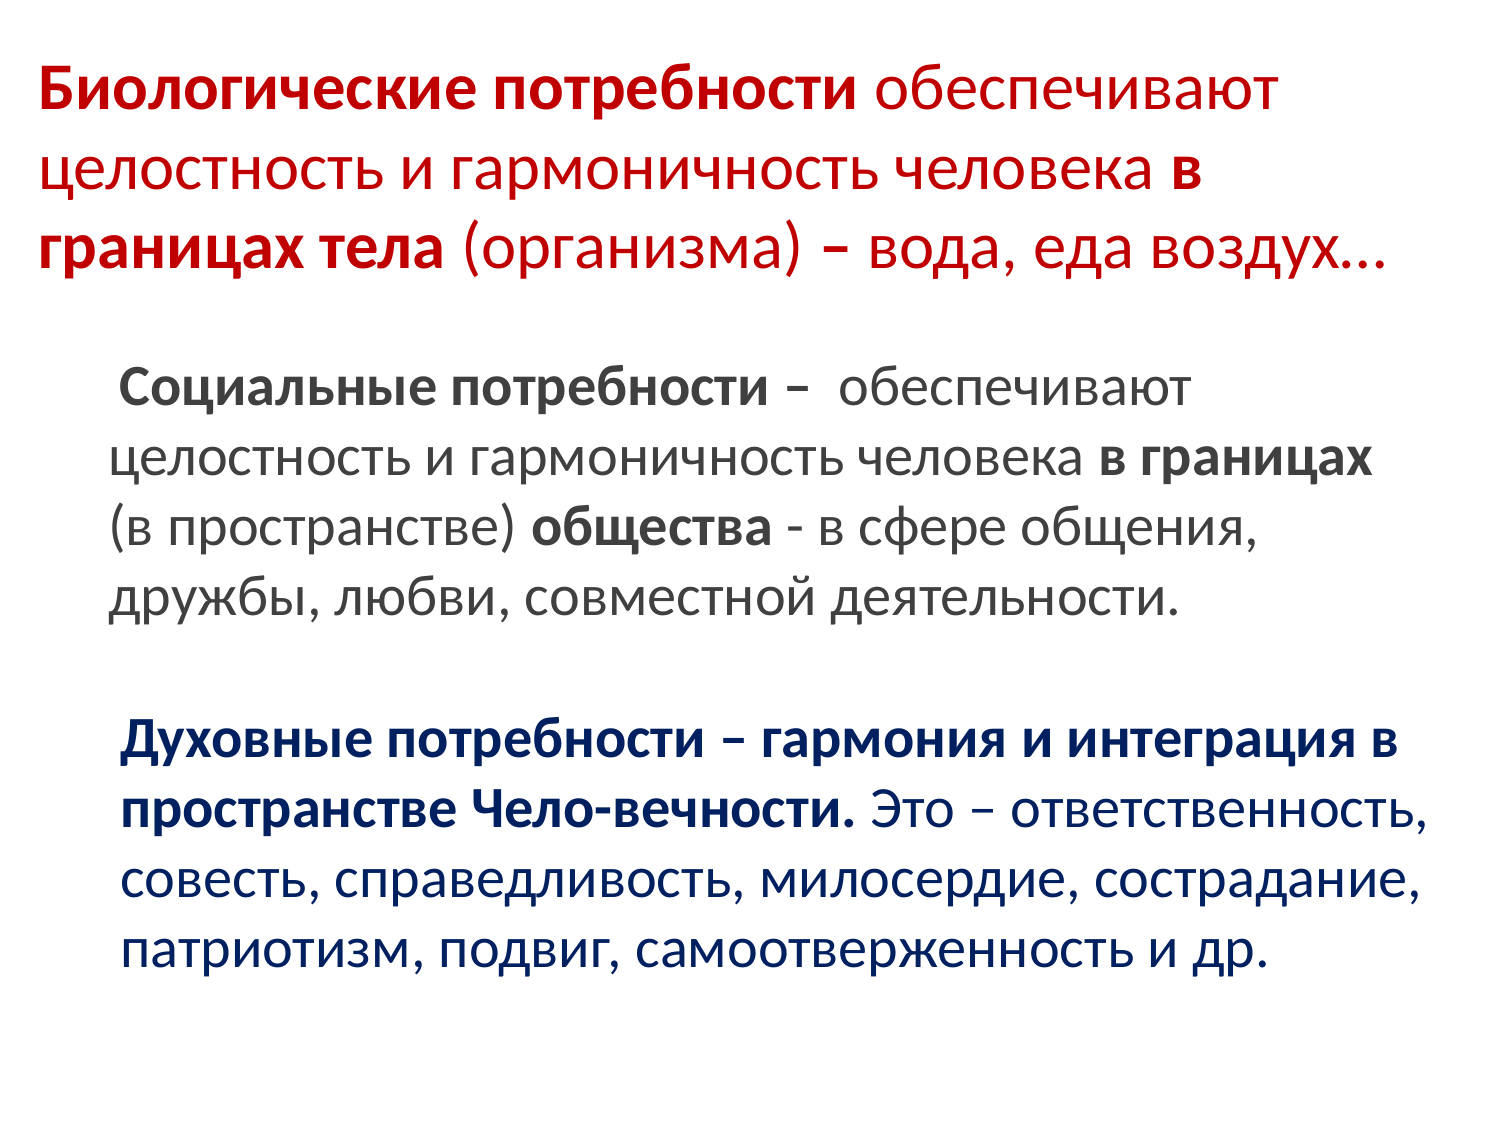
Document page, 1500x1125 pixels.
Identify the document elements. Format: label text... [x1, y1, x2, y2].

text_box Биологические потребности обеспечивают целостность и гармоничность человека в границах тела (организма) – вода, еда воздух… [23, 35, 1442, 290]
text_box Духовные потребности – гармония и интеграция в пространстве Чело-вечности. Это – ответственность, совесть, справедливость, милосердие, сострадание, патриотизм, подвиг, самоотверженность и др. [105, 691, 1500, 986]
text_box Социальные потребности – обеспечивают целостность и гармоничность человека в границах (в пространстве) общества - в сфере общения, дружбы, любви, совместной деятельности. [93, 339, 1418, 635]
